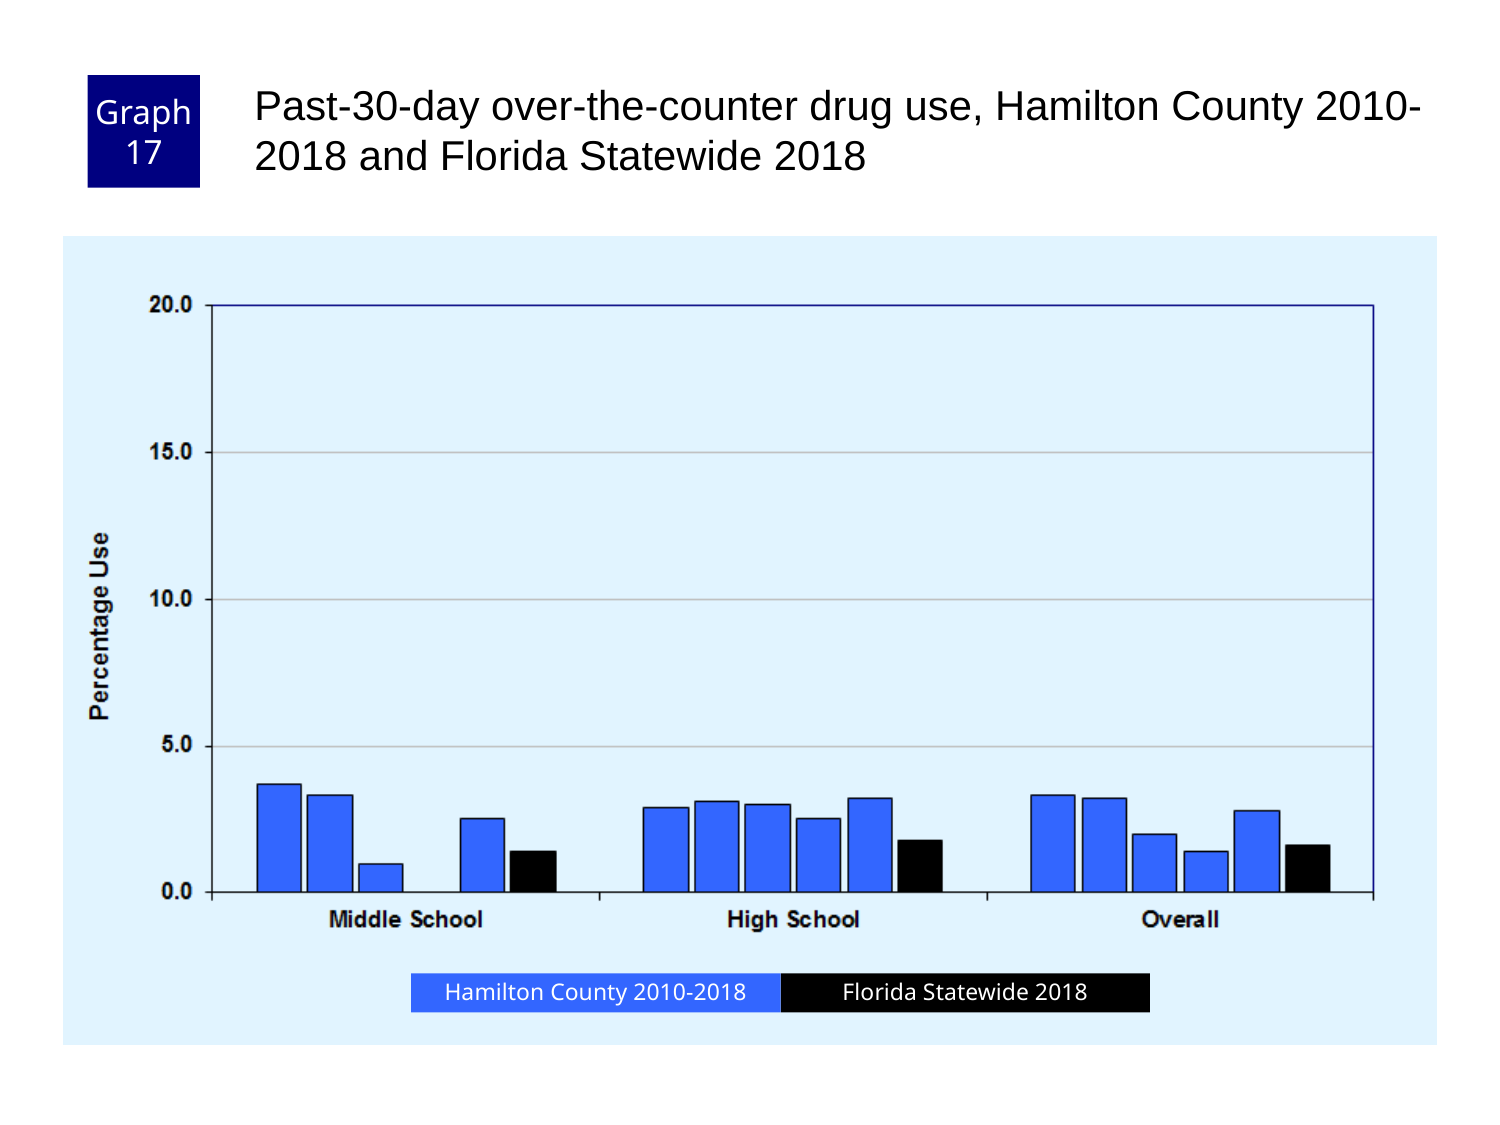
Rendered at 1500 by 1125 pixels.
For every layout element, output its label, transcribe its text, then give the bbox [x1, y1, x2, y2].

picture [62, 236, 1437, 1046]
text_box Graph 17 [87, 75, 200, 188]
text_box Past-30-day over-the-counter drug use, Hamilton County 2010-2018 and Florida Statewide 2018 [249, 75, 1438, 200]
